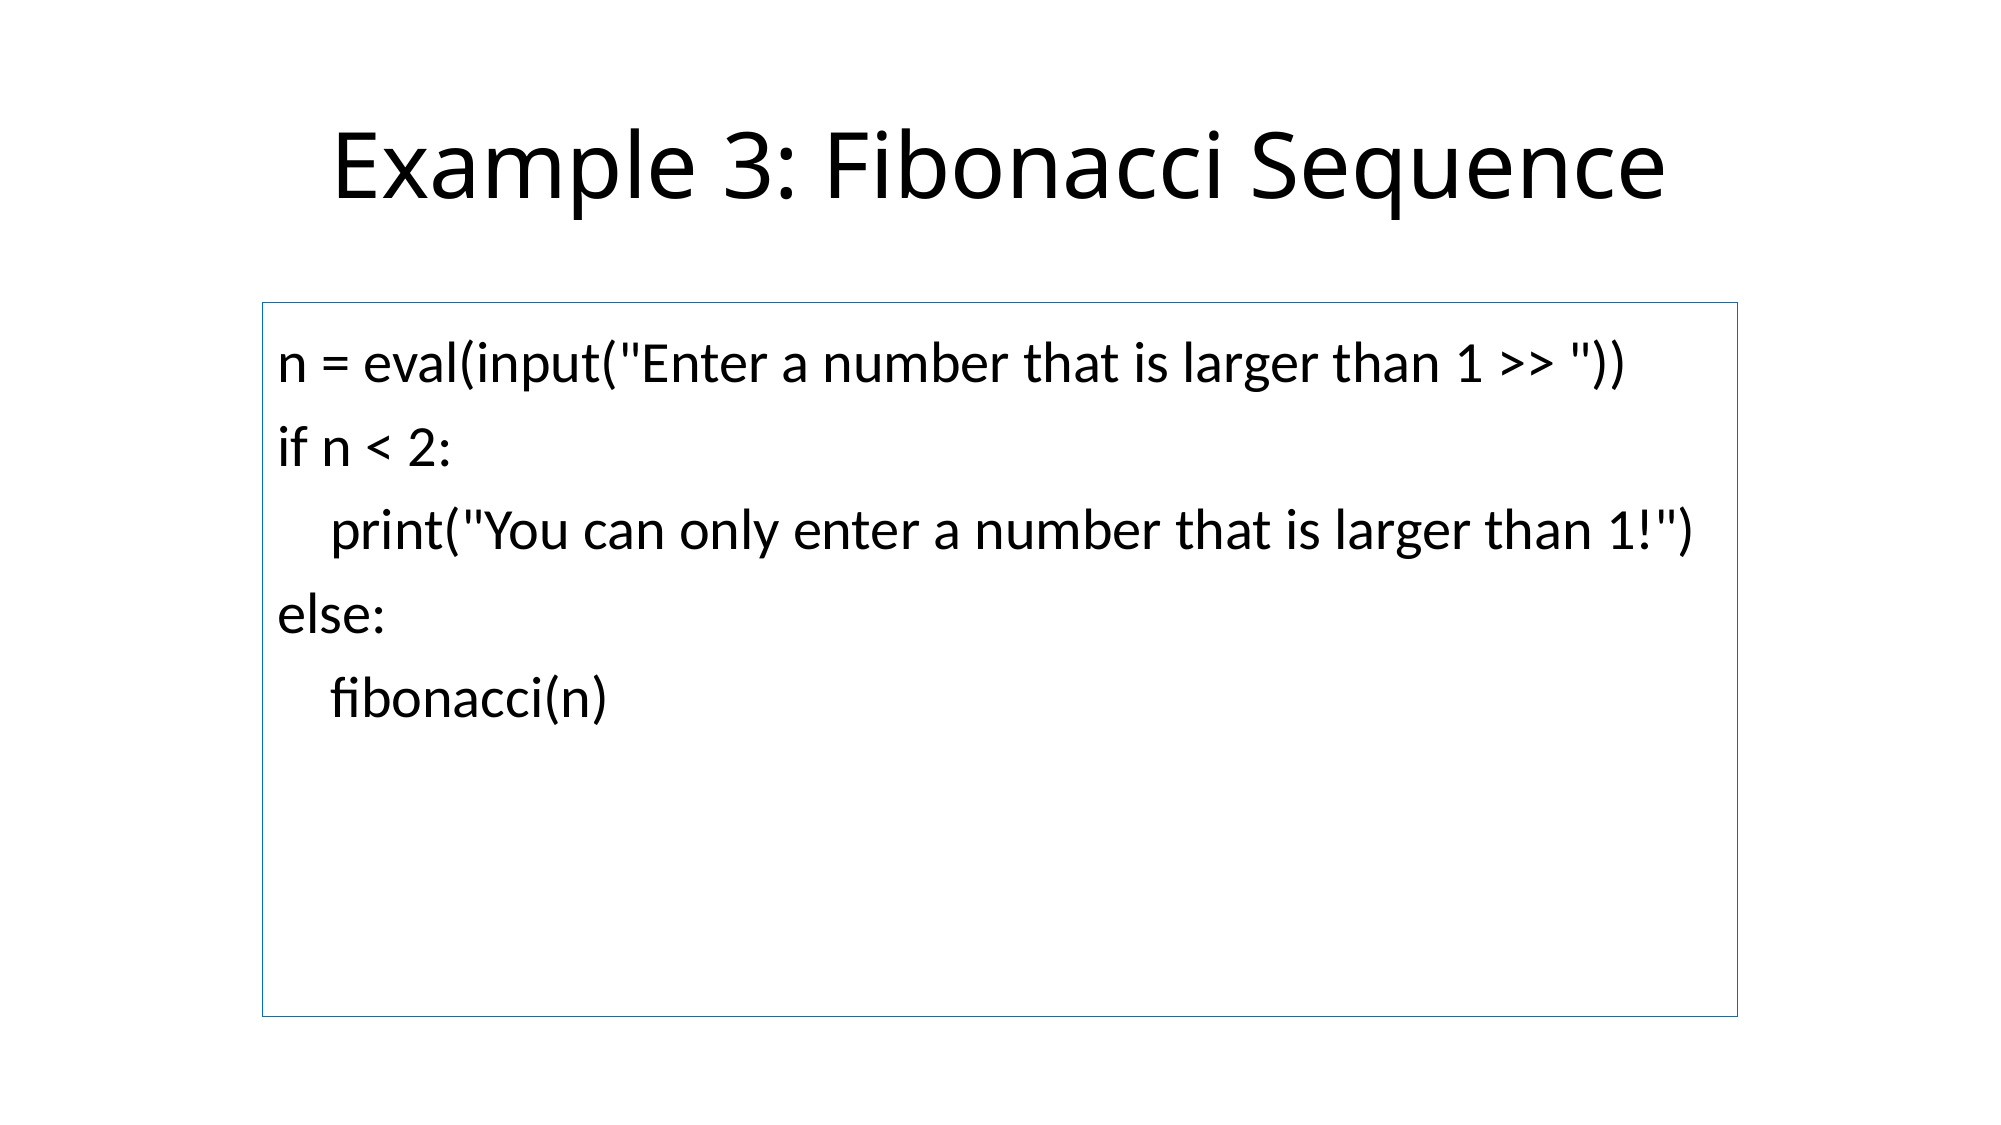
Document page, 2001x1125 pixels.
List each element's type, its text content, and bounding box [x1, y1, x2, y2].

title Example 3: Fibonacci Sequence [137, 59, 1863, 278]
list n = eval(input("Enter a number that is larger than 1 >> ")) if n < 2: print("You can only enter a number that is larger than 1!") else: fibonacci(n) [262, 302, 1738, 1017]
